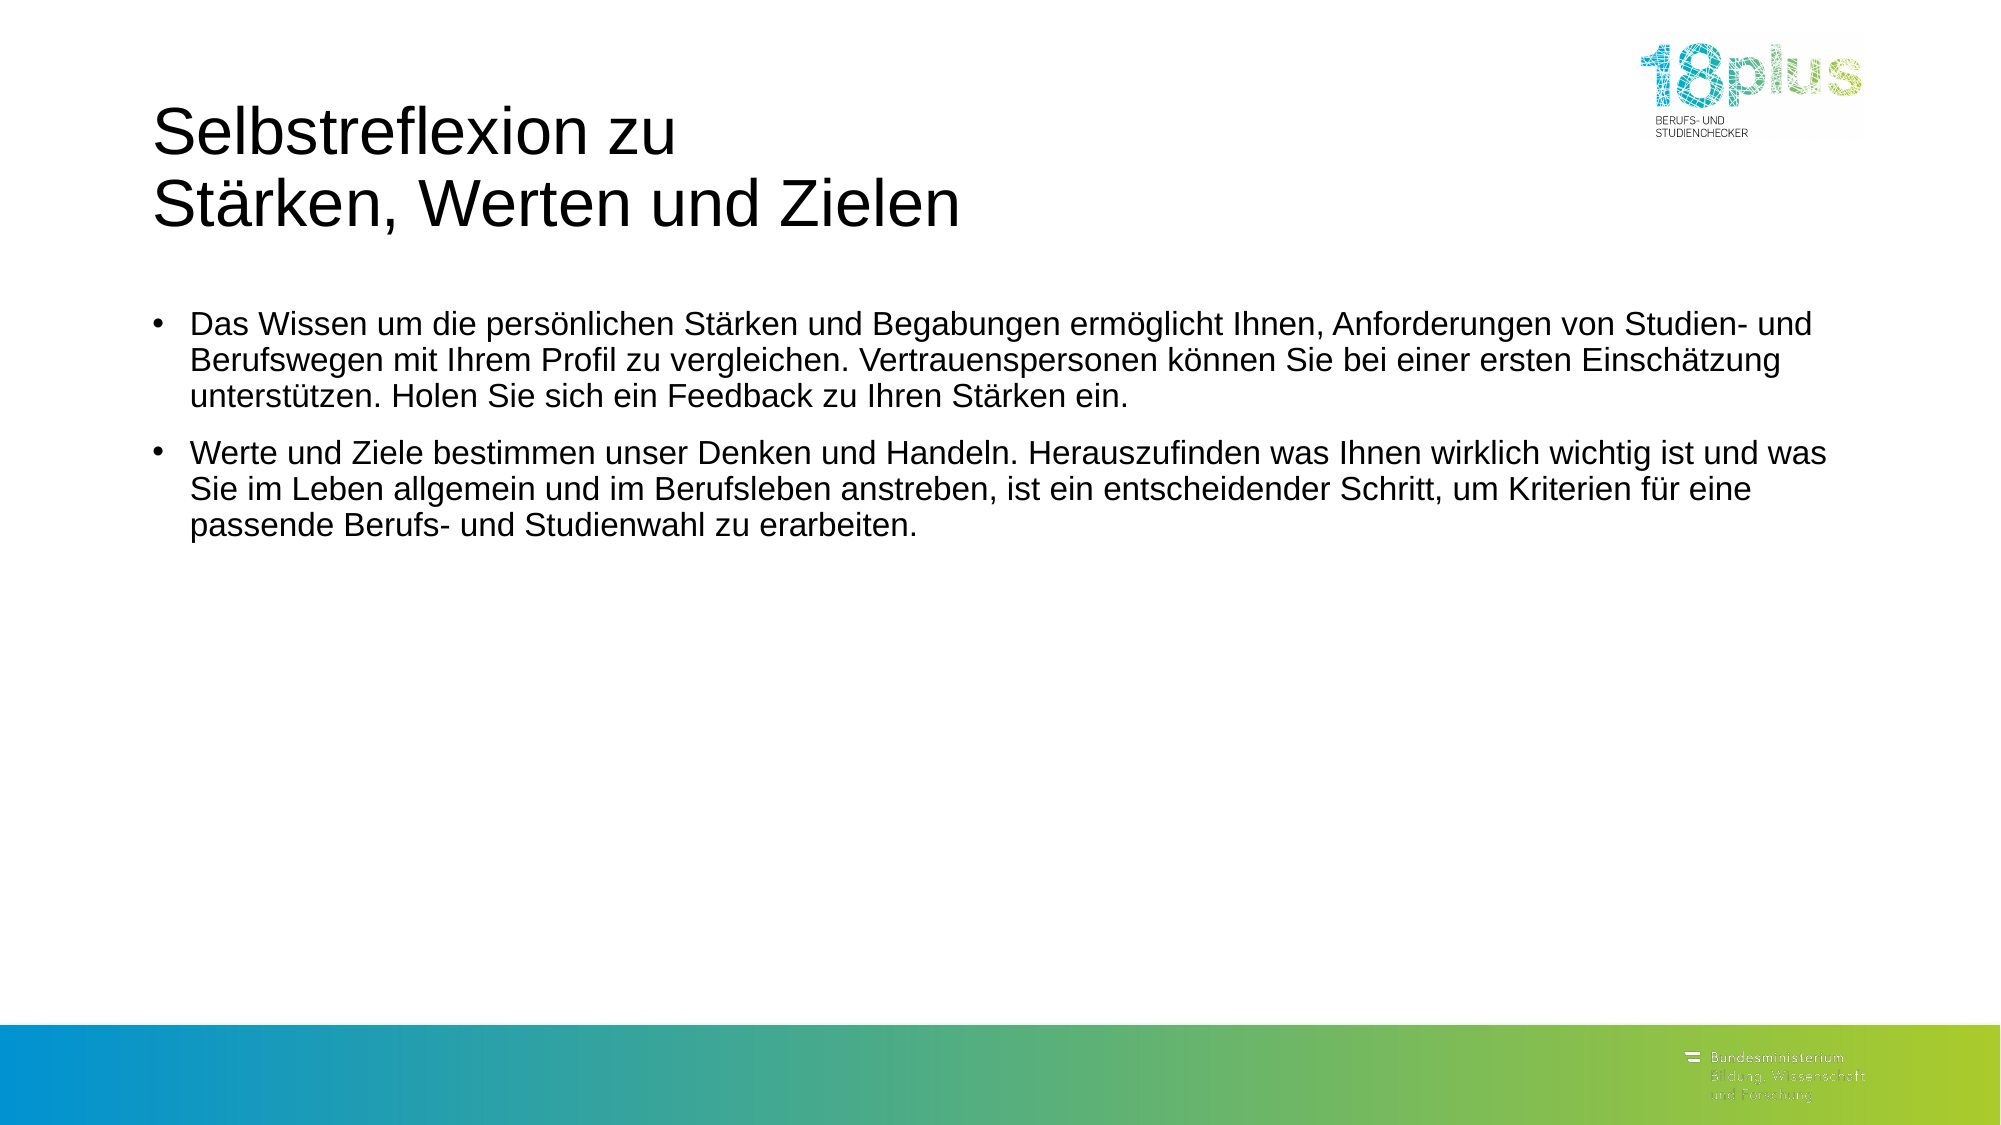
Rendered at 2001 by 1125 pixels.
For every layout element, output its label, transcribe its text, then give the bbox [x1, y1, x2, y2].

list Das Wissen um die persönlichen Stärken und Begabungen ermöglicht Ihnen, Anforderungen von Studien- und Berufswegen mit Ihrem Profil zu vergleichen. Vertrauenspersonen können Sie bei einer ersten Einschätzung unterstützen. Holen Sie sich ein Feedback zu Ihren Stärken ein. Werte und Ziele bestimmen unser Denken und Handeln. Herauszufinden was Ihnen wirklich wichtig ist und was Sie im Leben allgemein und im Berufsleben anstreben, ist ein entscheidender Schritt, um Kriterien für eine passende Berufs- und Studienwahl zu erarbeiten. [137, 299, 1863, 1014]
title Selbstreflexion zu Stärken, Werten und Zielen [137, 59, 1863, 278]
picture [1639, 31, 1865, 140]
picture [1684, 1051, 1865, 1103]
